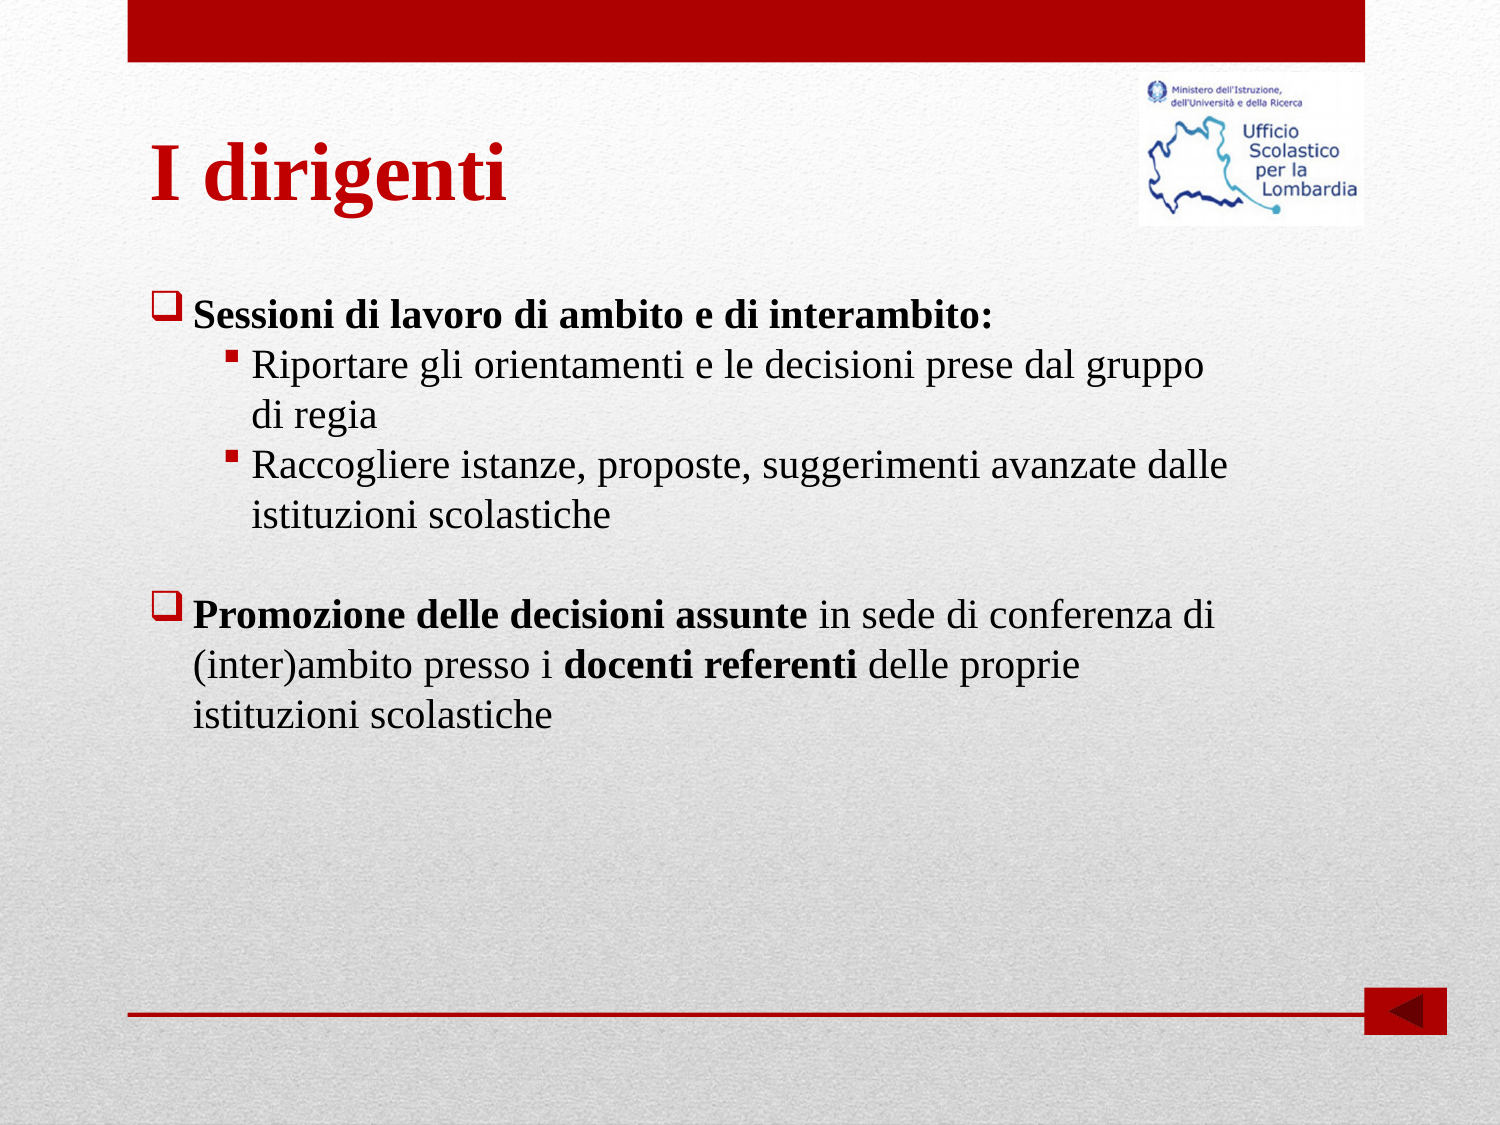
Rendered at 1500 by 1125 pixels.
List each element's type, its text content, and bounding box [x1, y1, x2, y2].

text_box [1364, 987, 1447, 1035]
picture [1138, 71, 1365, 226]
text_box Sessioni di lavoro di ambito e di interambito: Riportare gli orientamenti e le decisioni prese dal gruppo di regia Raccogliere istanze, proposte, suggerimenti avanzate dalle istituzioni scolastiche Promozione delle decisioni assunte in sede di conferenza di (inter)ambito presso i docenti referenti delle proprie istituzioni scolastiche [133, 278, 1244, 744]
text_box I dirigenti [134, 110, 1133, 225]
